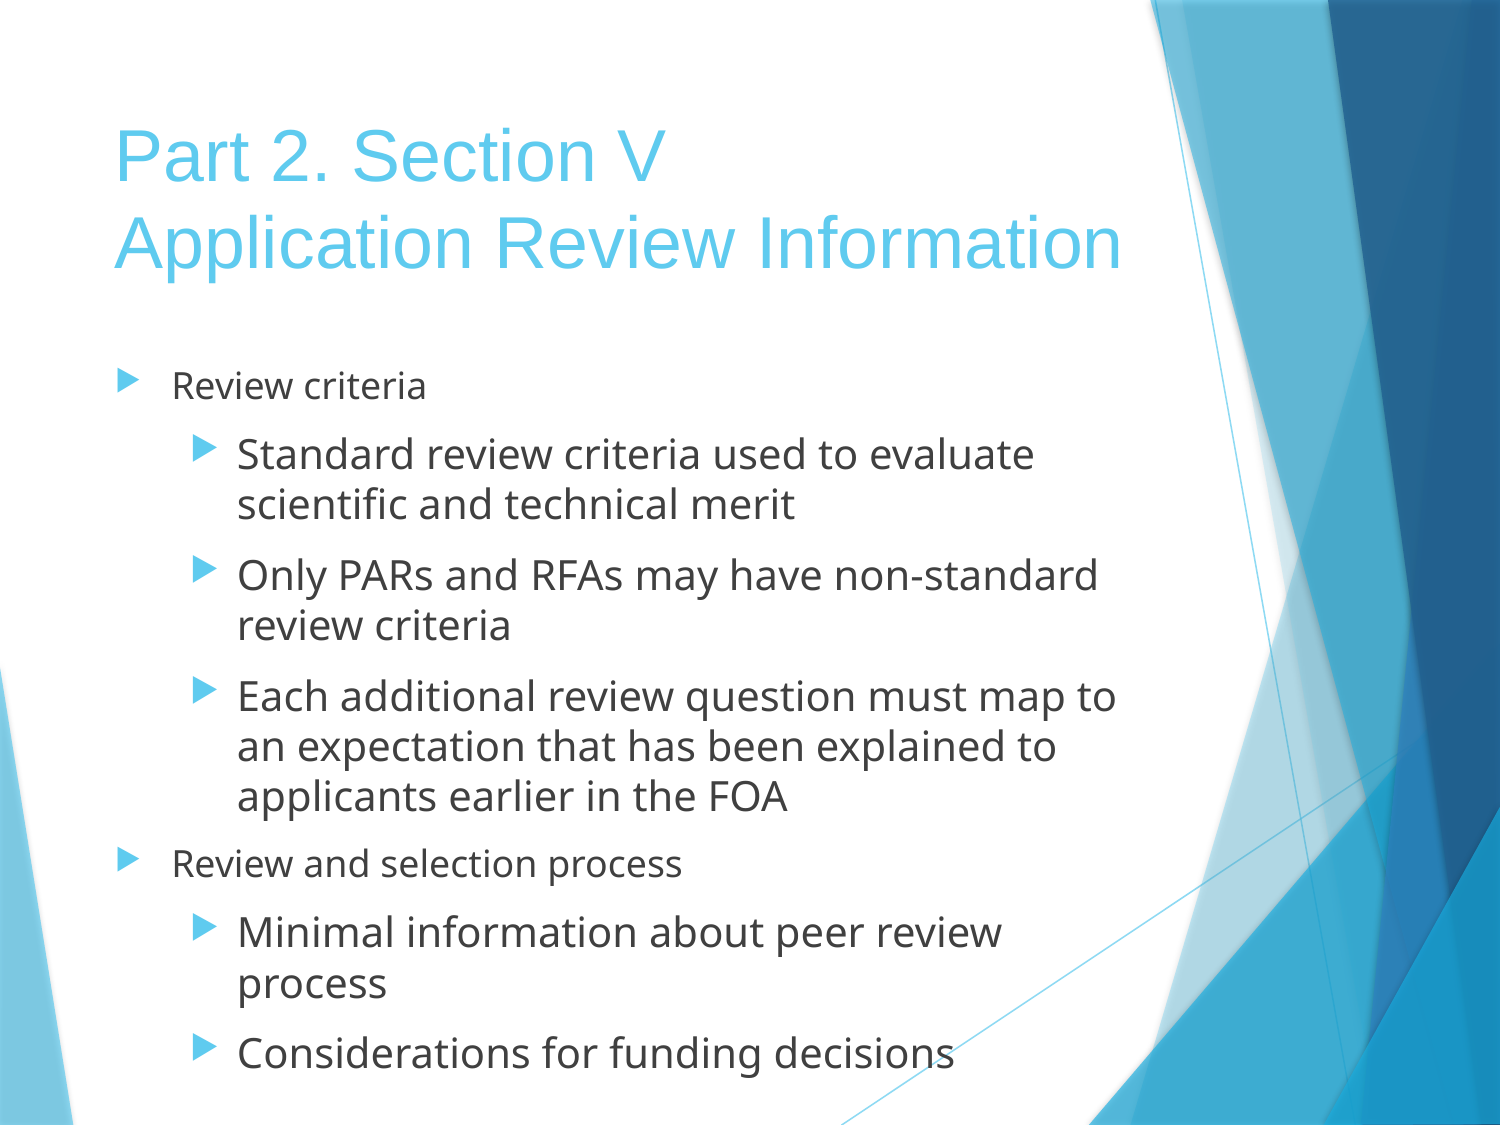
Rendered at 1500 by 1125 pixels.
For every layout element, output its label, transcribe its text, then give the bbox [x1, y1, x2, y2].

title Part 2. Section V Application Review Information [99, 99, 1142, 317]
list Review criteria Standard review criteria used to evaluate scientific and technical merit Only PARs and RFAs may have non-standard review criteria Each additional review question must map to an expectation that has been explained to applicants earlier in the FOA Review and selection process Minimal information about peer review process Considerations for funding decisions [99, 354, 1142, 992]
